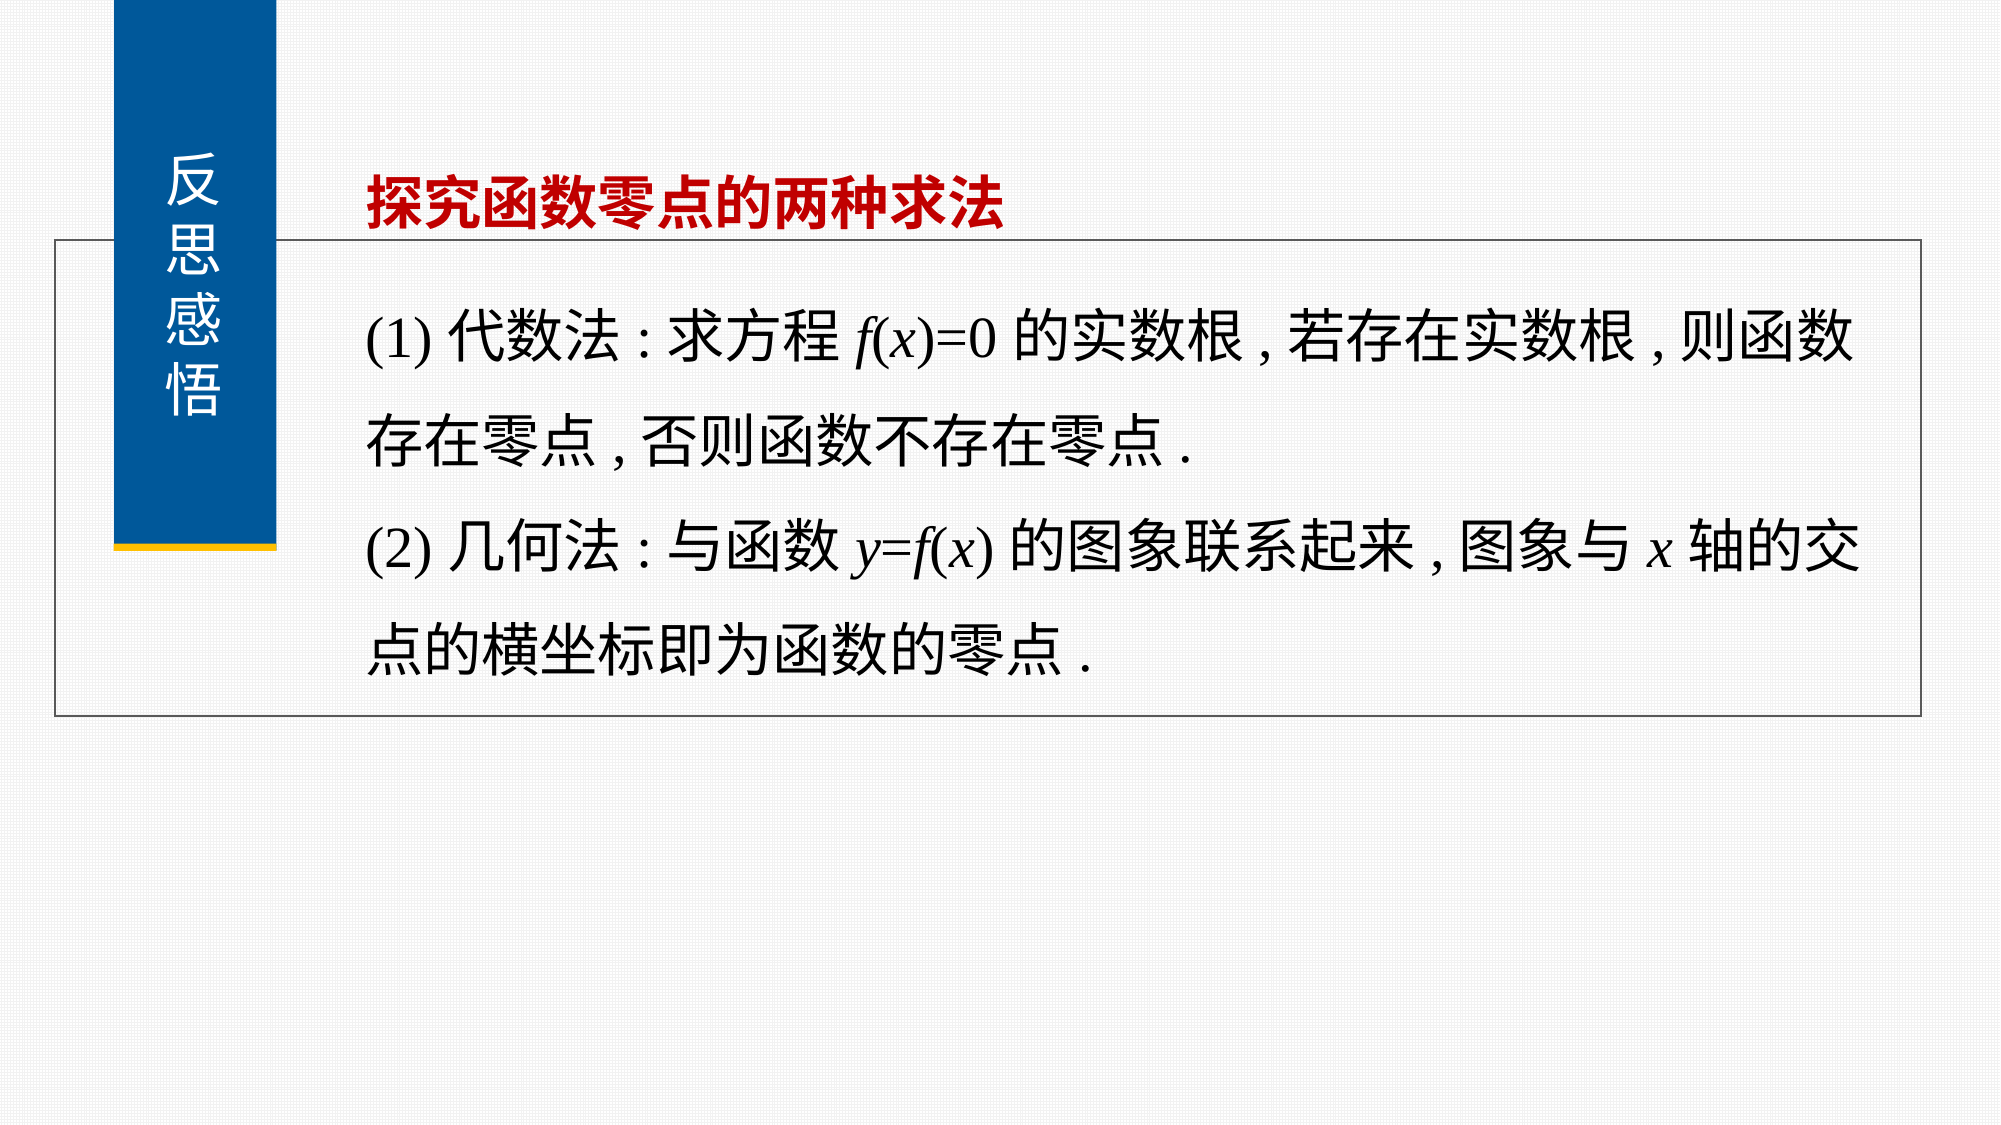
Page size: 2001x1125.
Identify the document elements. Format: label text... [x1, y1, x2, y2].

text_box [54, 239, 1922, 717]
text_box 探究函数零点的两种求法 [350, 123, 1898, 244]
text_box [113, 0, 277, 552]
